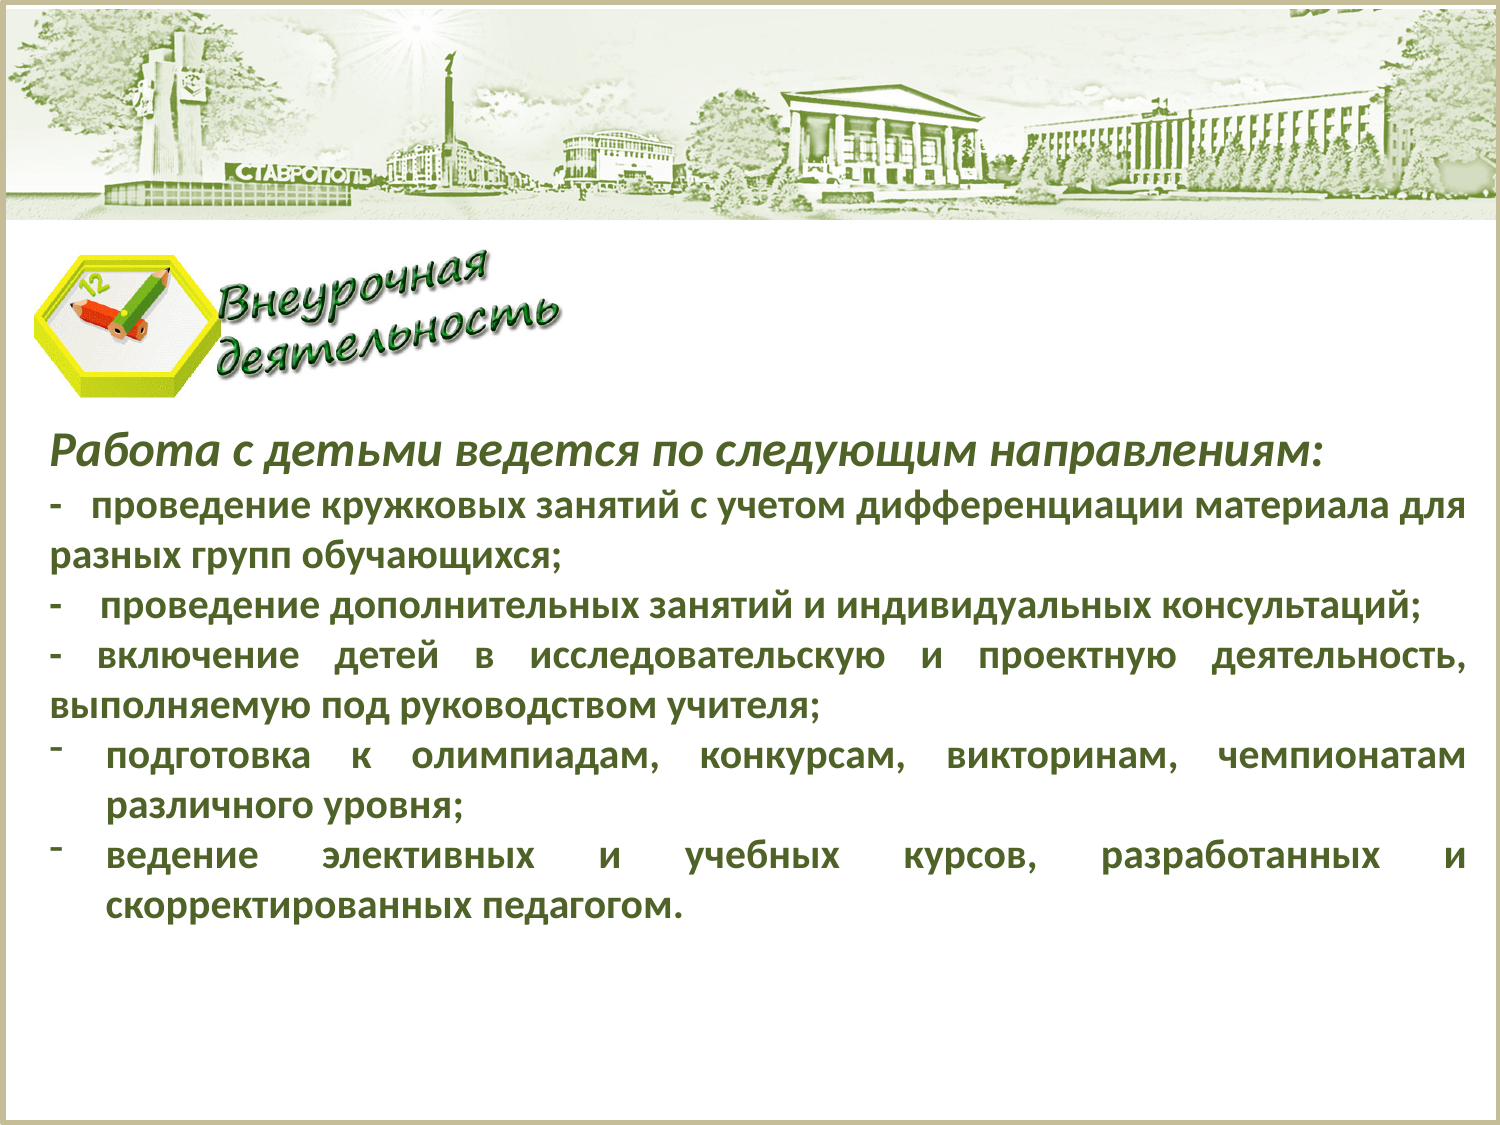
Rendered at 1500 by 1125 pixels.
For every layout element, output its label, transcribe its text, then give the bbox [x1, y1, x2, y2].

text_box Работа с детьми ведется по следующим направлениям: - проведение кружковых занятий с учетом дифференциации материала для разных групп обучающихся; - проведение дополнительных занятий и индивидуальных консультаций; - включение детей в исследовательскую и проектную деятельность, выполняемую под руководством учителя; подготовка к олимпиадам, конкурсам, викторинам, чемпионатам различного уровня; ведение элективных и учебных курсов, разработанных и скорректированных педагогом. [34, 408, 1483, 934]
picture [0, 0, 1500, 1125]
